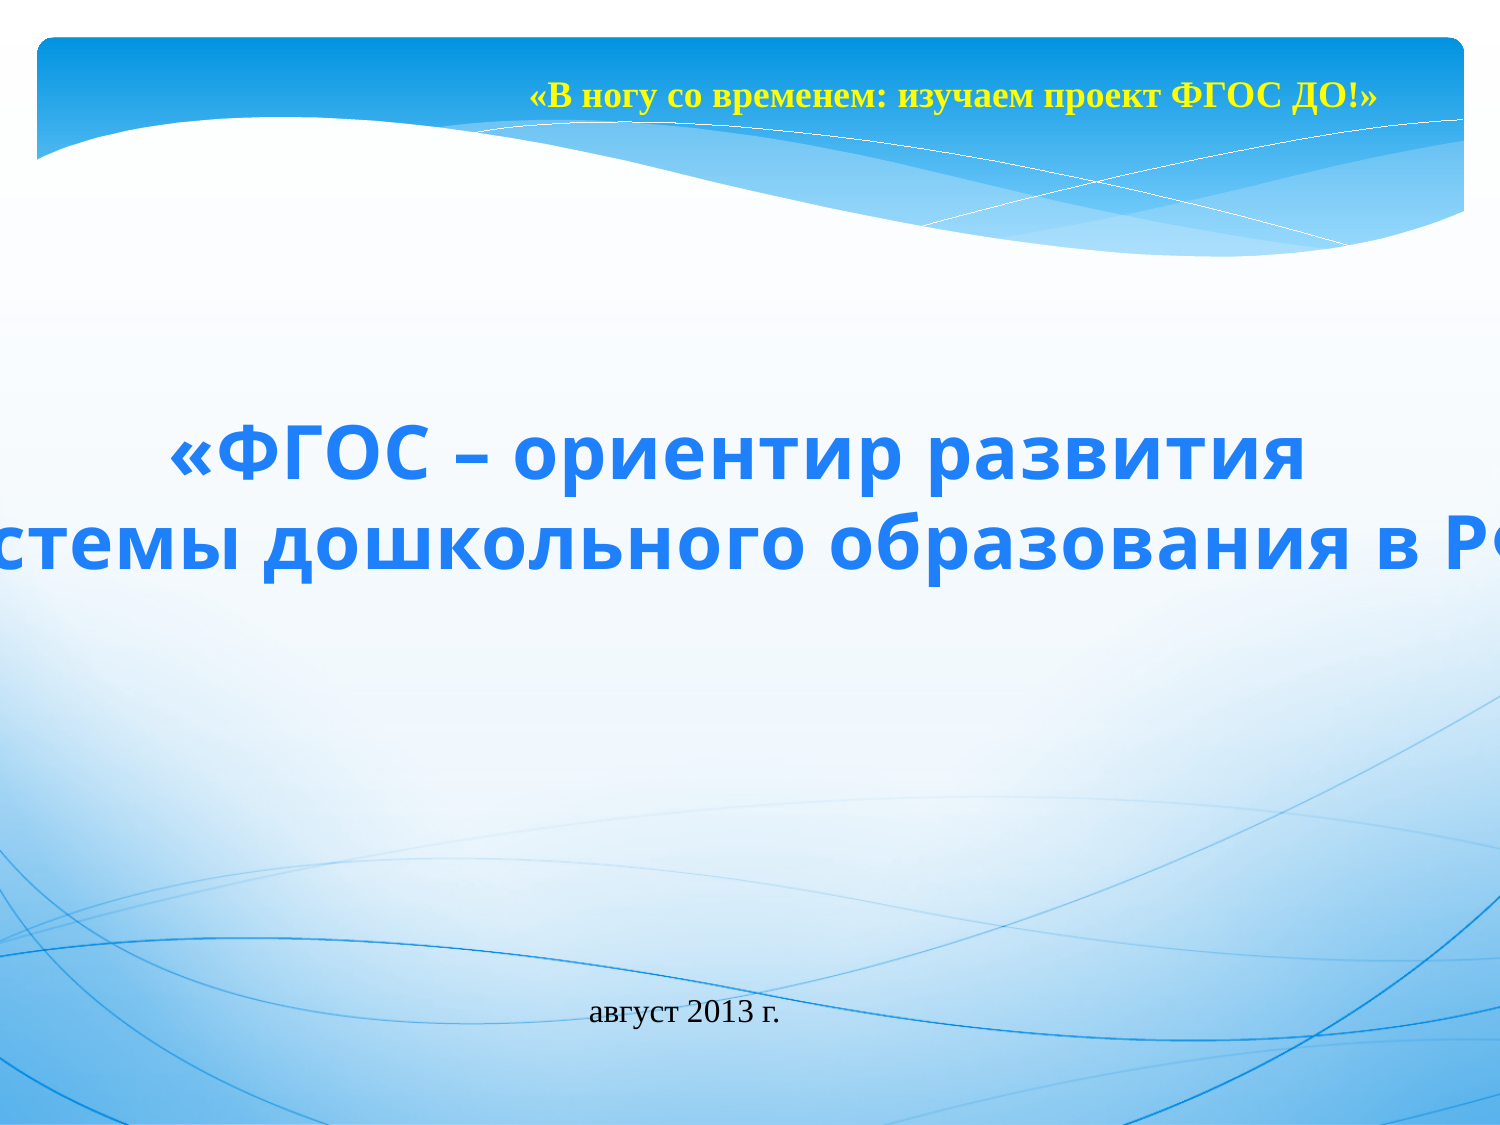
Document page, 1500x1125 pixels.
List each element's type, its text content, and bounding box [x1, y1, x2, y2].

text_box «ФГОС – ориентир развития системы дошкольного образования в РФ» [0, 397, 1500, 593]
text_box август 2013 г. [574, 982, 796, 1037]
text_box «В ногу со временем: изучаем проект ФГОС ДО!» [513, 63, 1423, 123]
